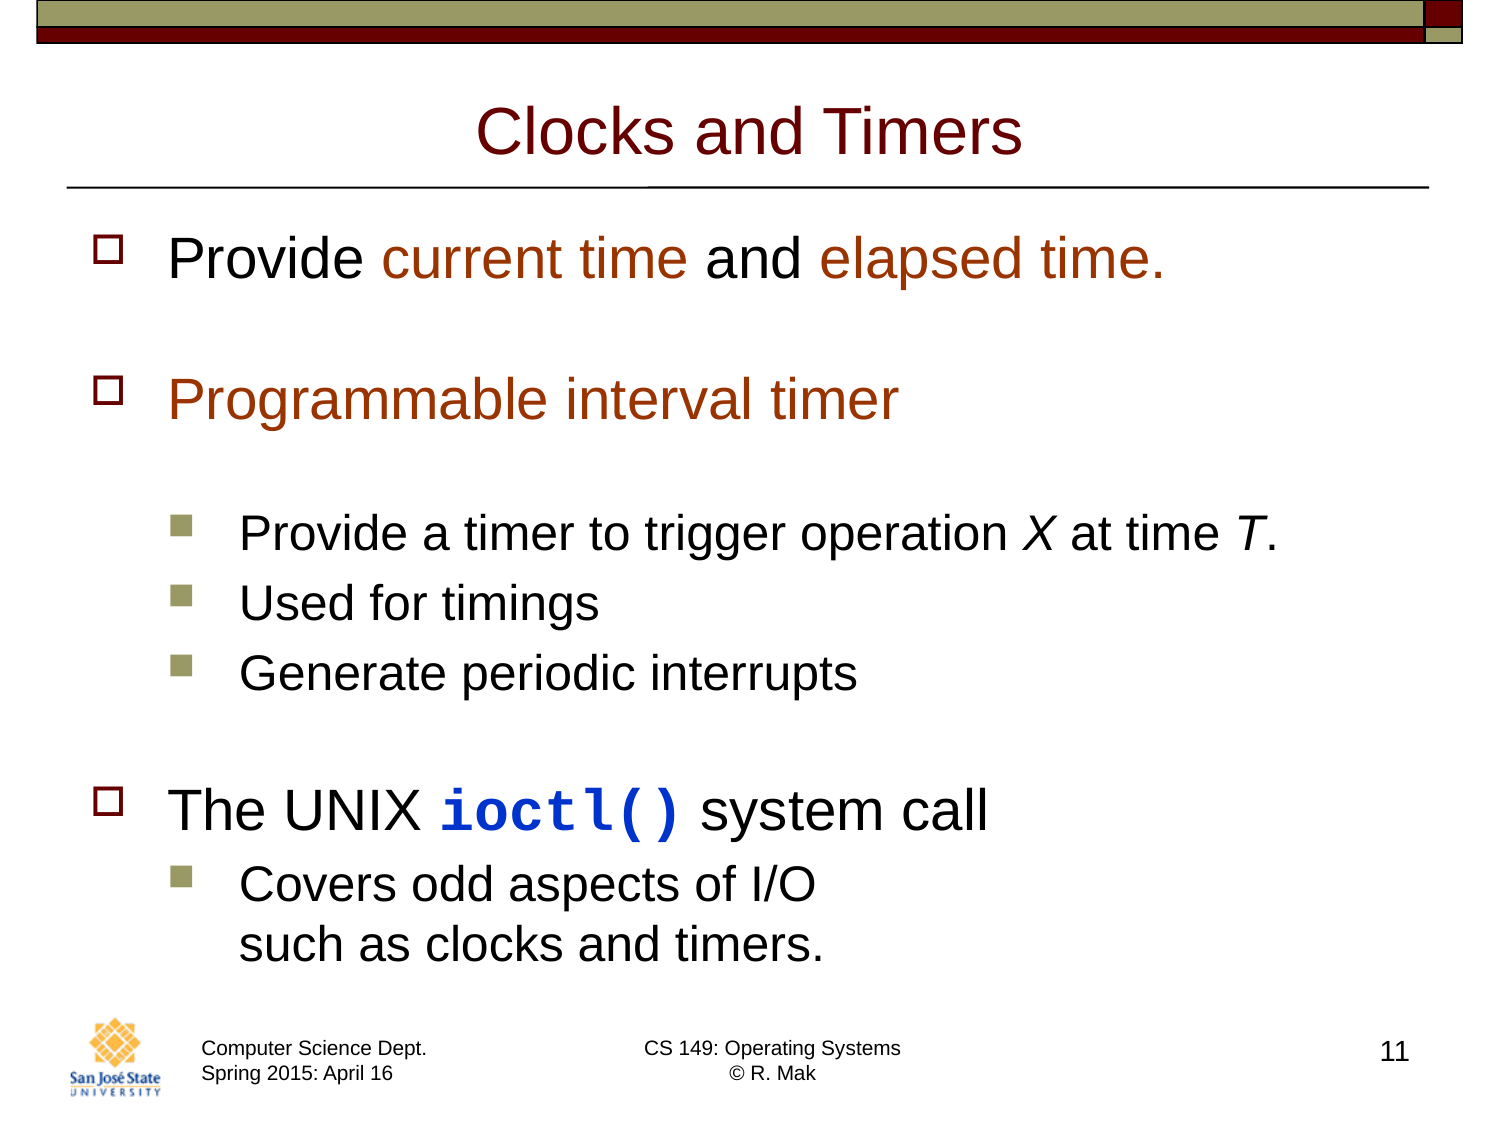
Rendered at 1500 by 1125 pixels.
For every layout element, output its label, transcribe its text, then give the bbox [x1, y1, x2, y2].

list Provide current time and elapsed time. Programmable interval timer Provide a timer to trigger operation X at time T. Used for timings Generate periodic interrupts The UNIX ioctl() system call Covers odd aspects of I/O such as clocks and timers. [75, 212, 1425, 1006]
title Clocks and Timers [75, 67, 1425, 175]
picture [60, 1012, 166, 1112]
slide_number 11 [1112, 1025, 1425, 1100]
